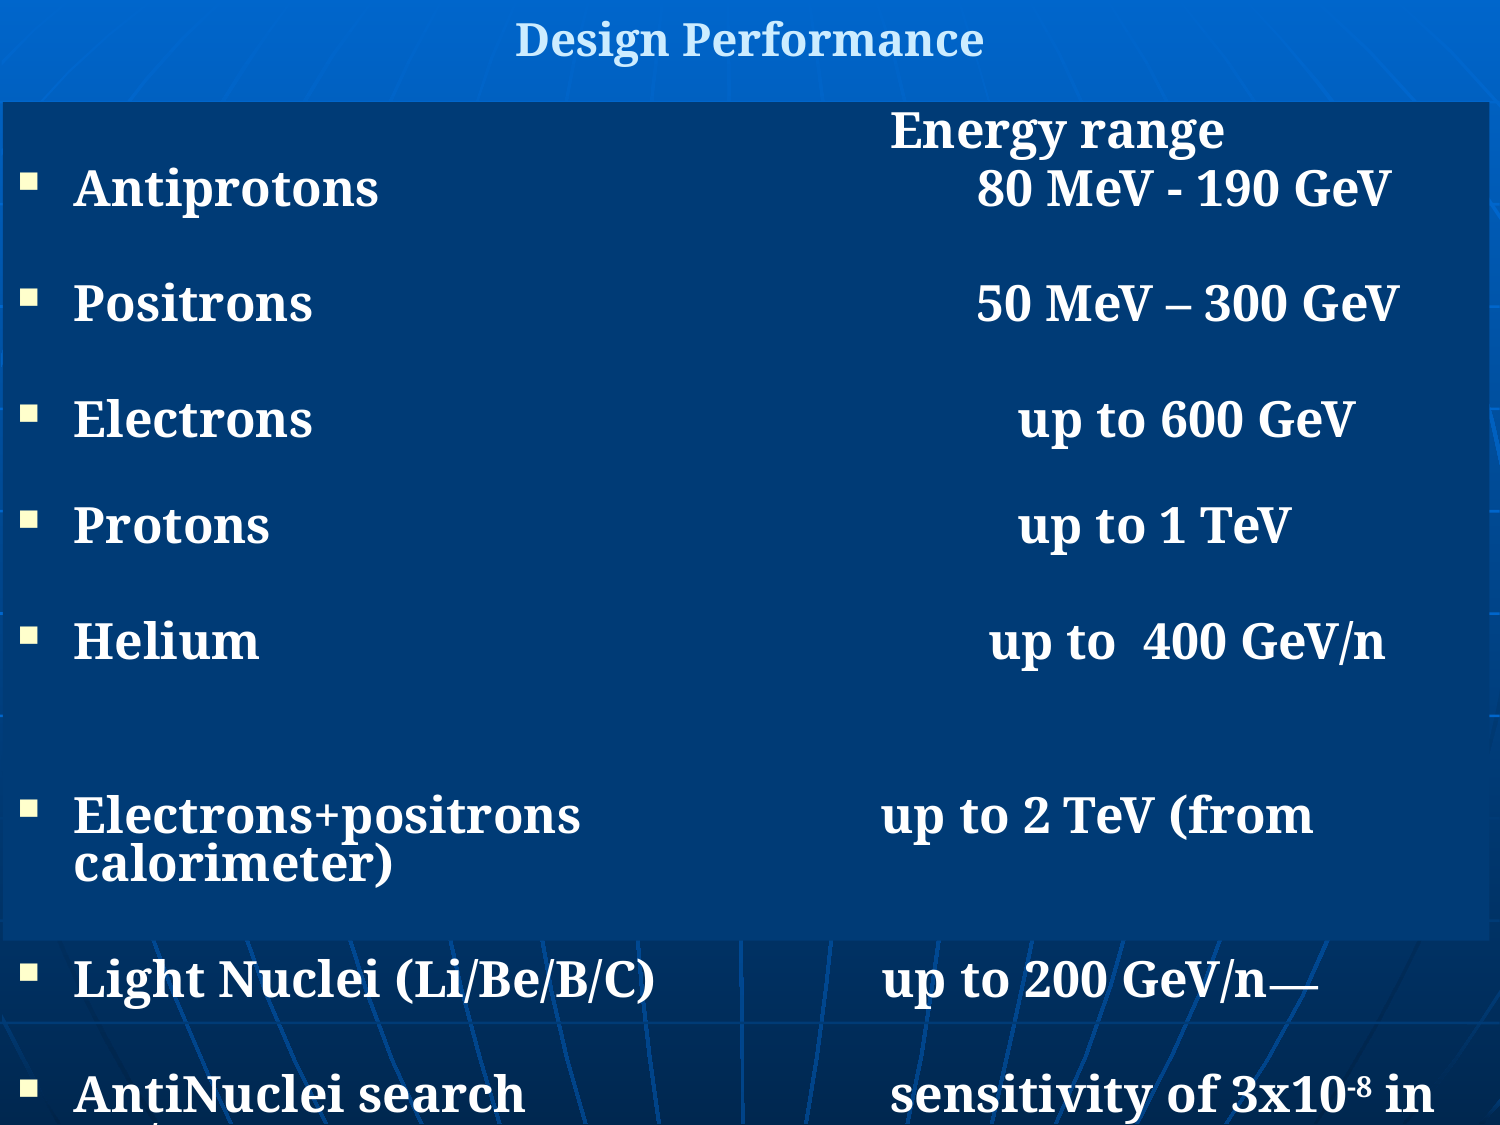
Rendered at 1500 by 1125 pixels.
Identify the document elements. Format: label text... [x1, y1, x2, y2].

list Energy range Antiprotons 80 MeV - 190 GeV Positrons 50 MeV – 300 GeV Electrons up to 600 GeV Protons up to 1 TeV Helium up to 400 GeV/n Electrons+positrons up to 2 TeV (from calorimeter) Light Nuclei (Li/Be/B/C) up to 200 GeV/n AntiNuclei search sensitivity of 3x10-8 in He/He [2, 102, 1490, 941]
title Design Performance [0, 0, 1500, 79]
